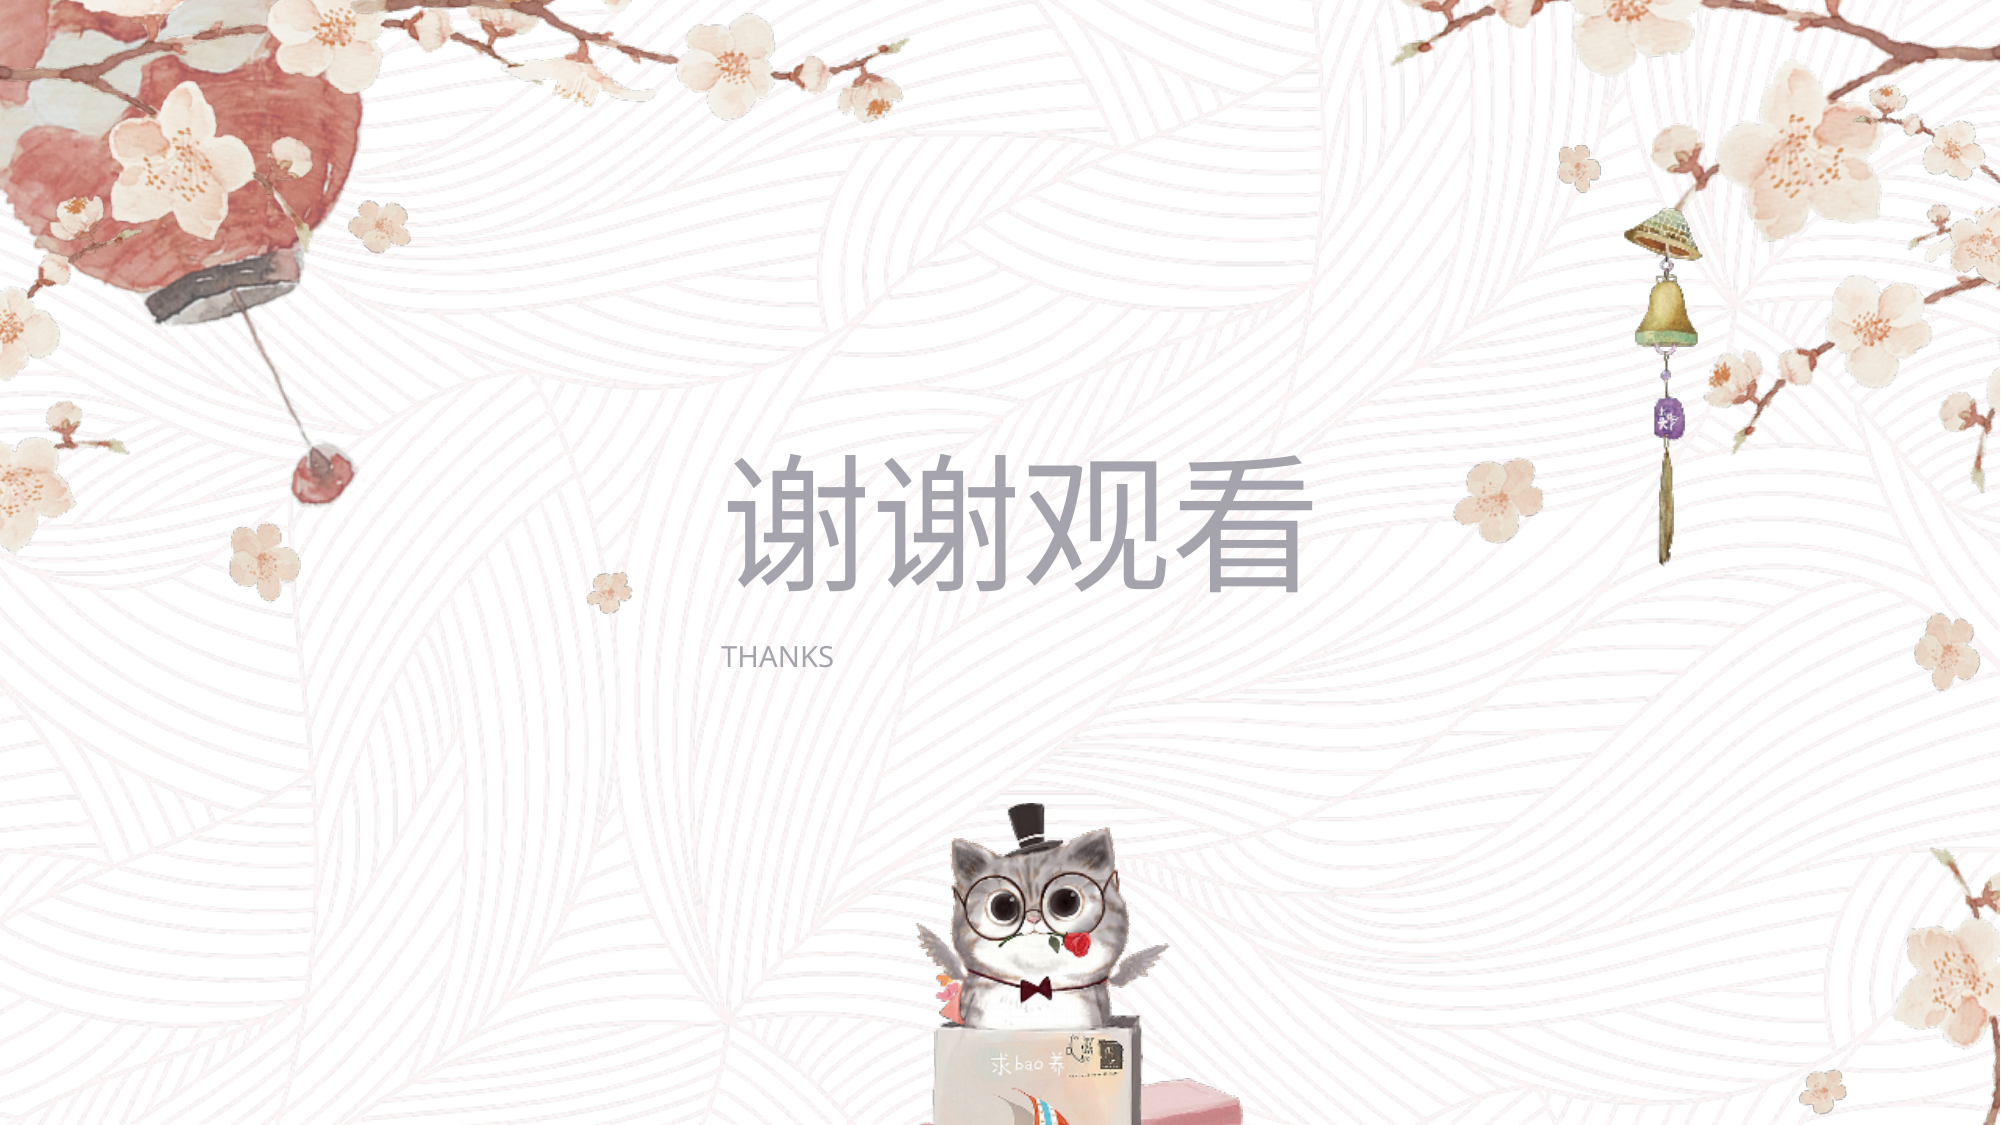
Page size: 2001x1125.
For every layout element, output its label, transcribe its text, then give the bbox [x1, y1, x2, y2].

text_box 谢谢观看 [706, 423, 1364, 619]
text_box THANKS [706, 630, 1364, 681]
picture [0, 0, 2001, 1125]
